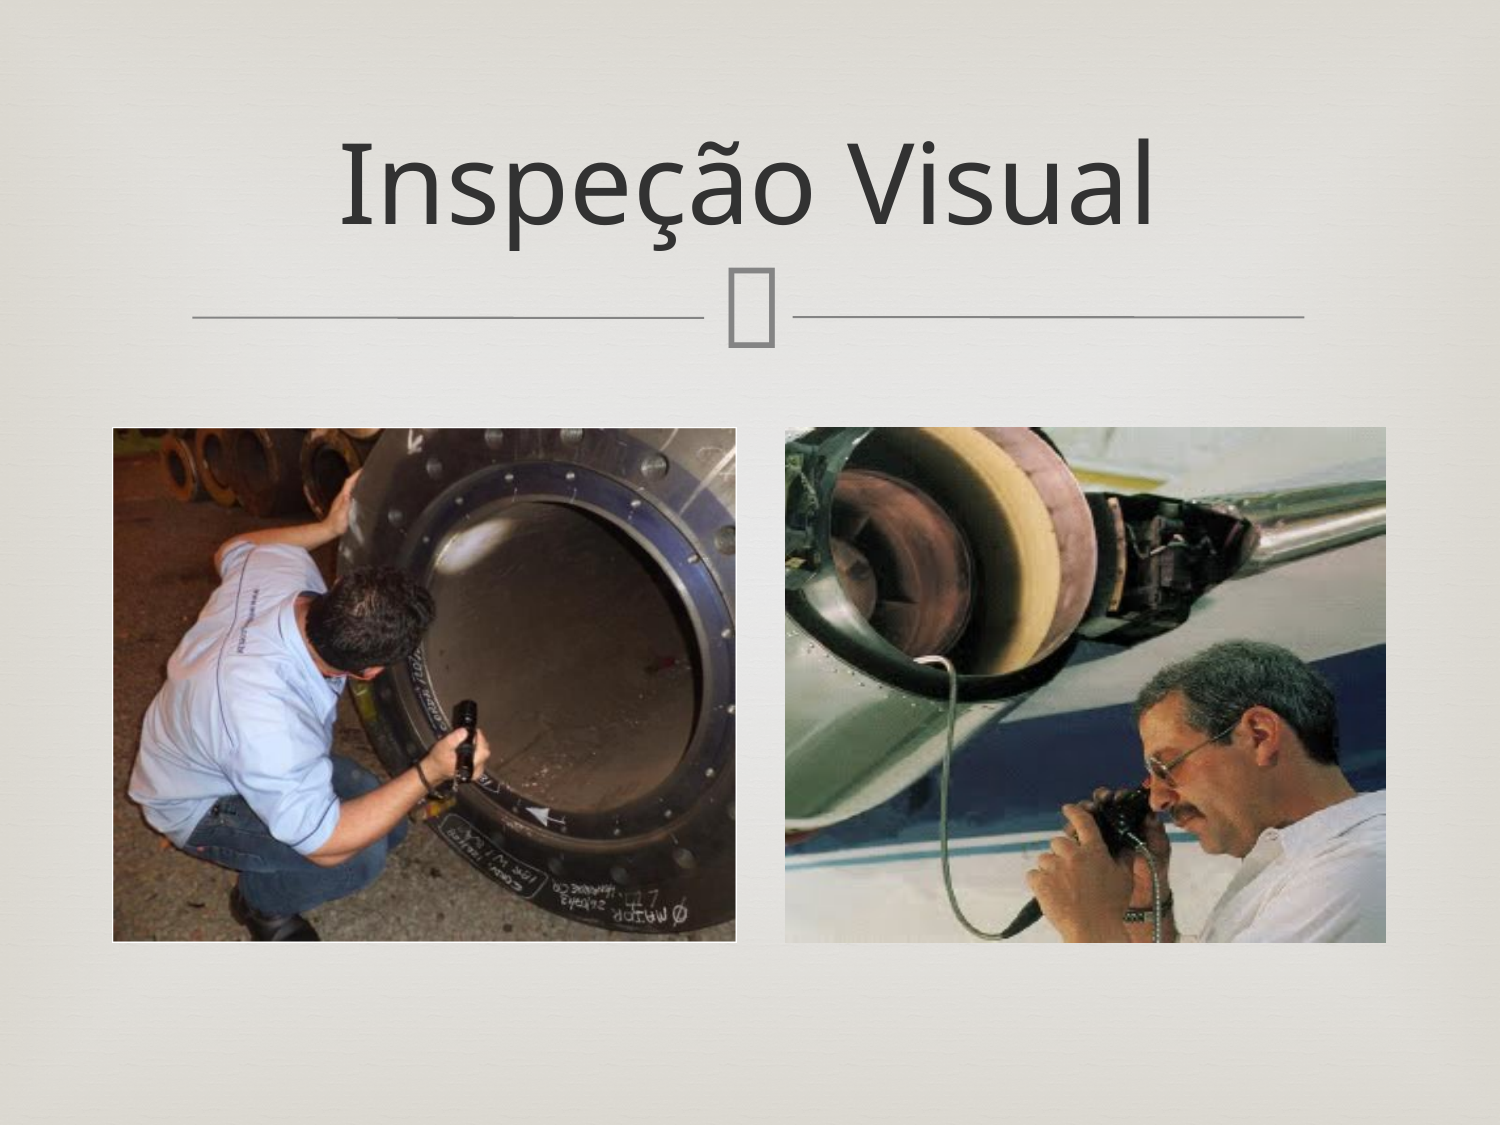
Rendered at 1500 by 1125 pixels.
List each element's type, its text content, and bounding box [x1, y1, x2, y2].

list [784, 427, 1386, 944]
title Inspeção Visual [112, 93, 1386, 267]
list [112, 427, 738, 944]
